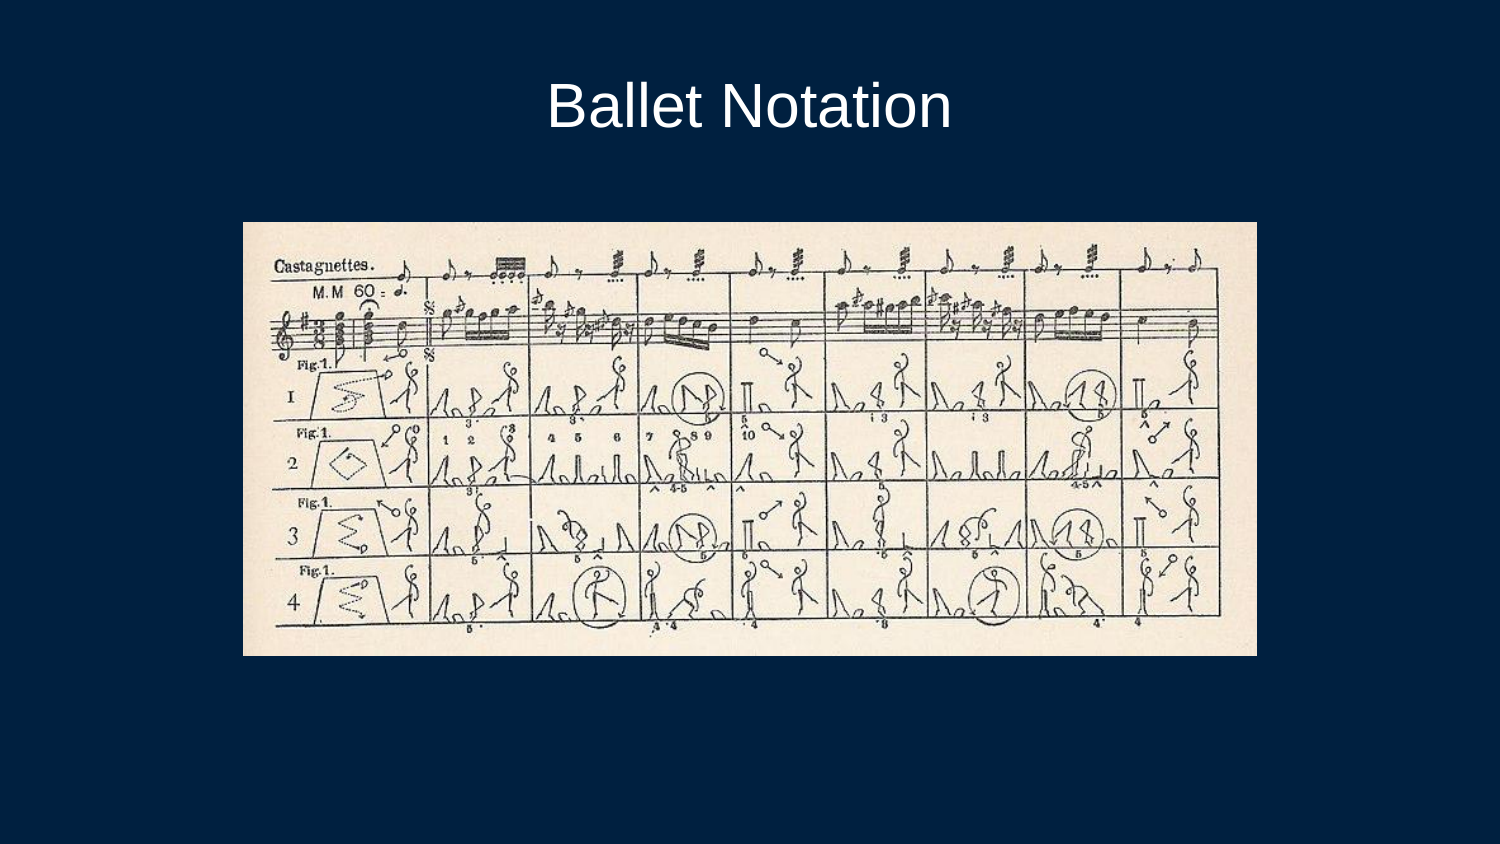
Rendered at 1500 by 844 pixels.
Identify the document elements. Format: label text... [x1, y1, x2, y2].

title Ballet Notation [243, 40, 1257, 166]
picture [243, 222, 1257, 656]
